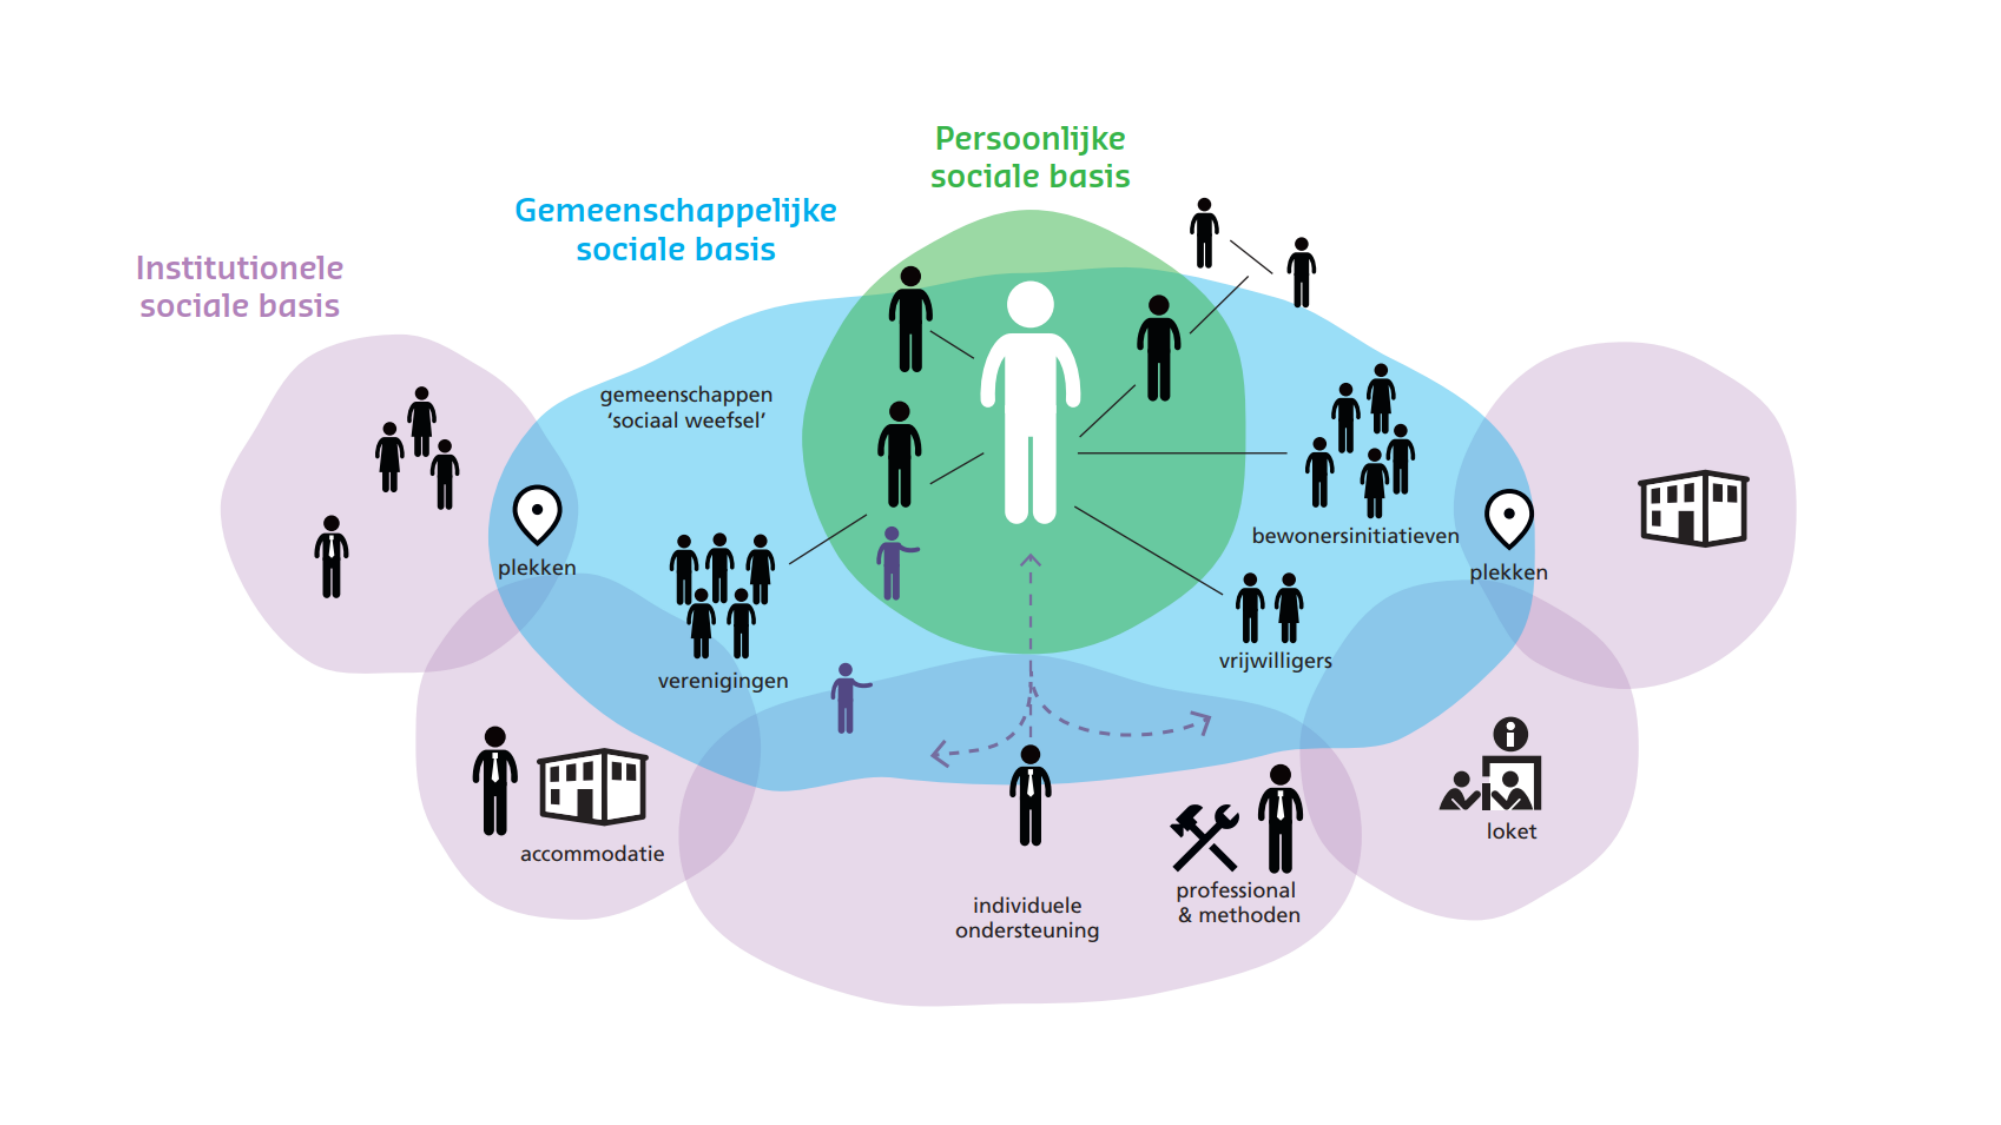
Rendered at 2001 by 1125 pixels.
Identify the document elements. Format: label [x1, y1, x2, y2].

picture [116, 105, 1883, 1020]
